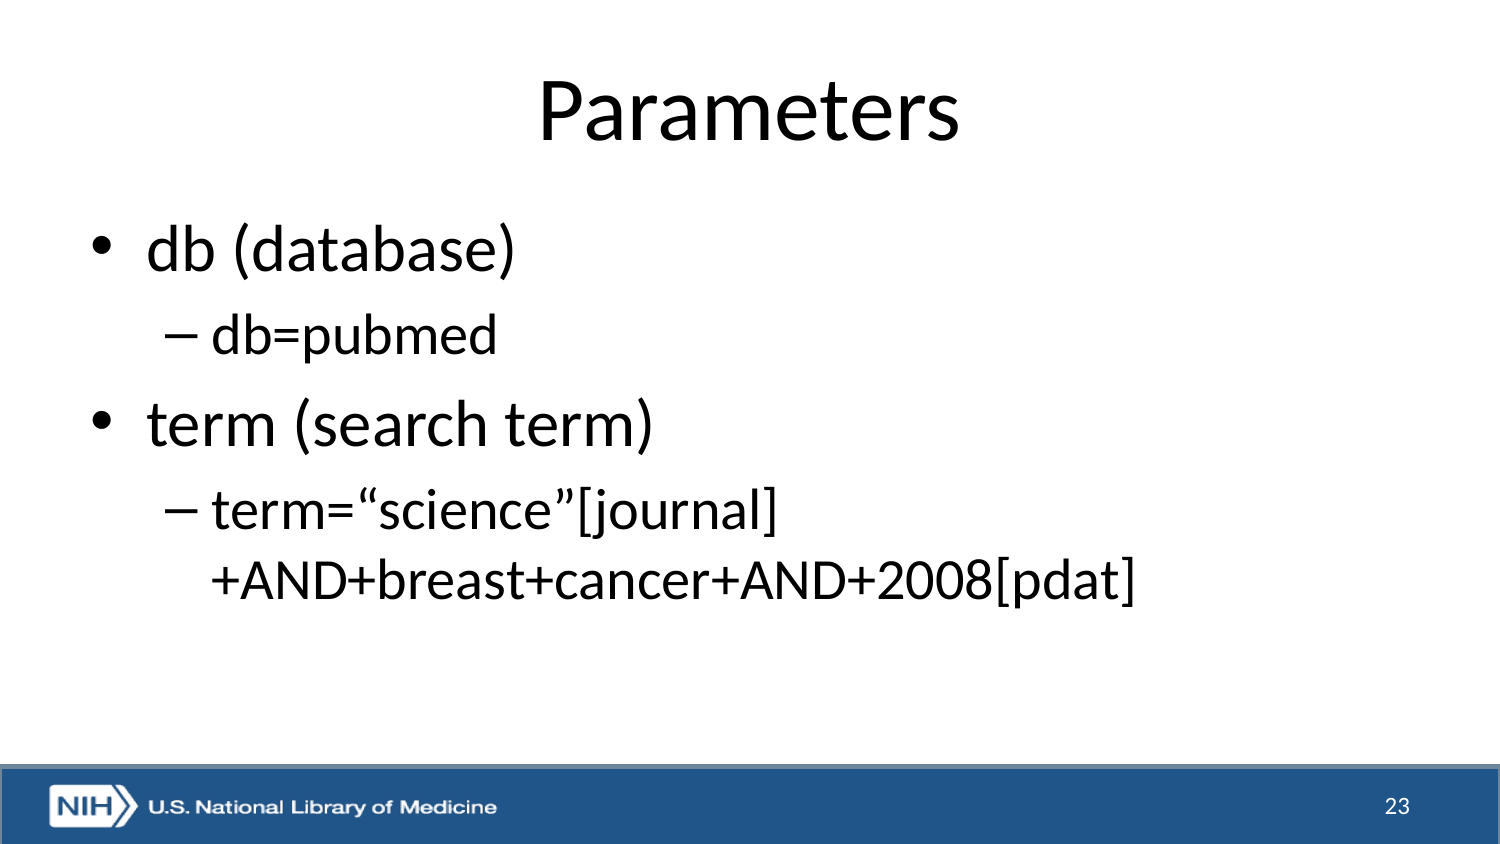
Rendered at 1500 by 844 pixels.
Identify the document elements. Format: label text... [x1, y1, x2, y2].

slide_number 23 [1074, 782, 1425, 827]
title Parameters [75, 33, 1425, 175]
picture [12, 766, 504, 844]
list db (database) db=pubmed term (search term) term=“science”[journal]+AND+breast+cancer+AND+2008[pdat] [75, 196, 1425, 754]
